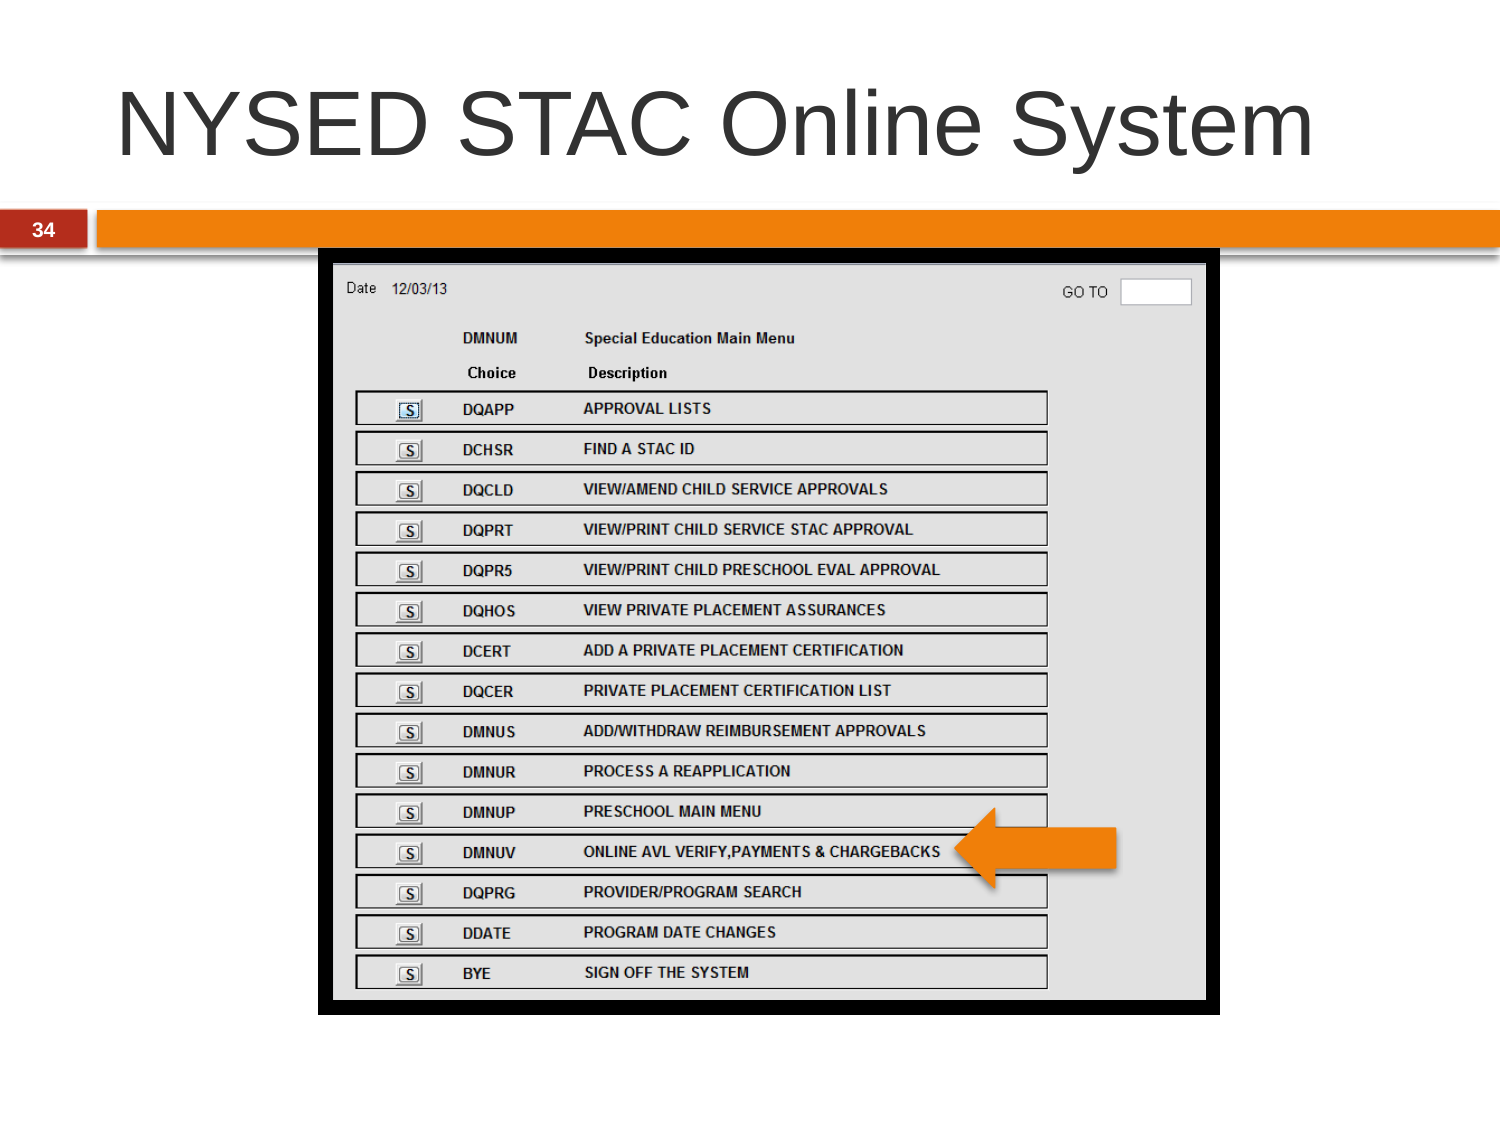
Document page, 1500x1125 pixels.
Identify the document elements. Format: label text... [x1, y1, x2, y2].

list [332, 262, 1206, 1001]
title NYSED STAC Online System [100, 37, 1438, 200]
slide_number 34 [0, 208, 88, 249]
